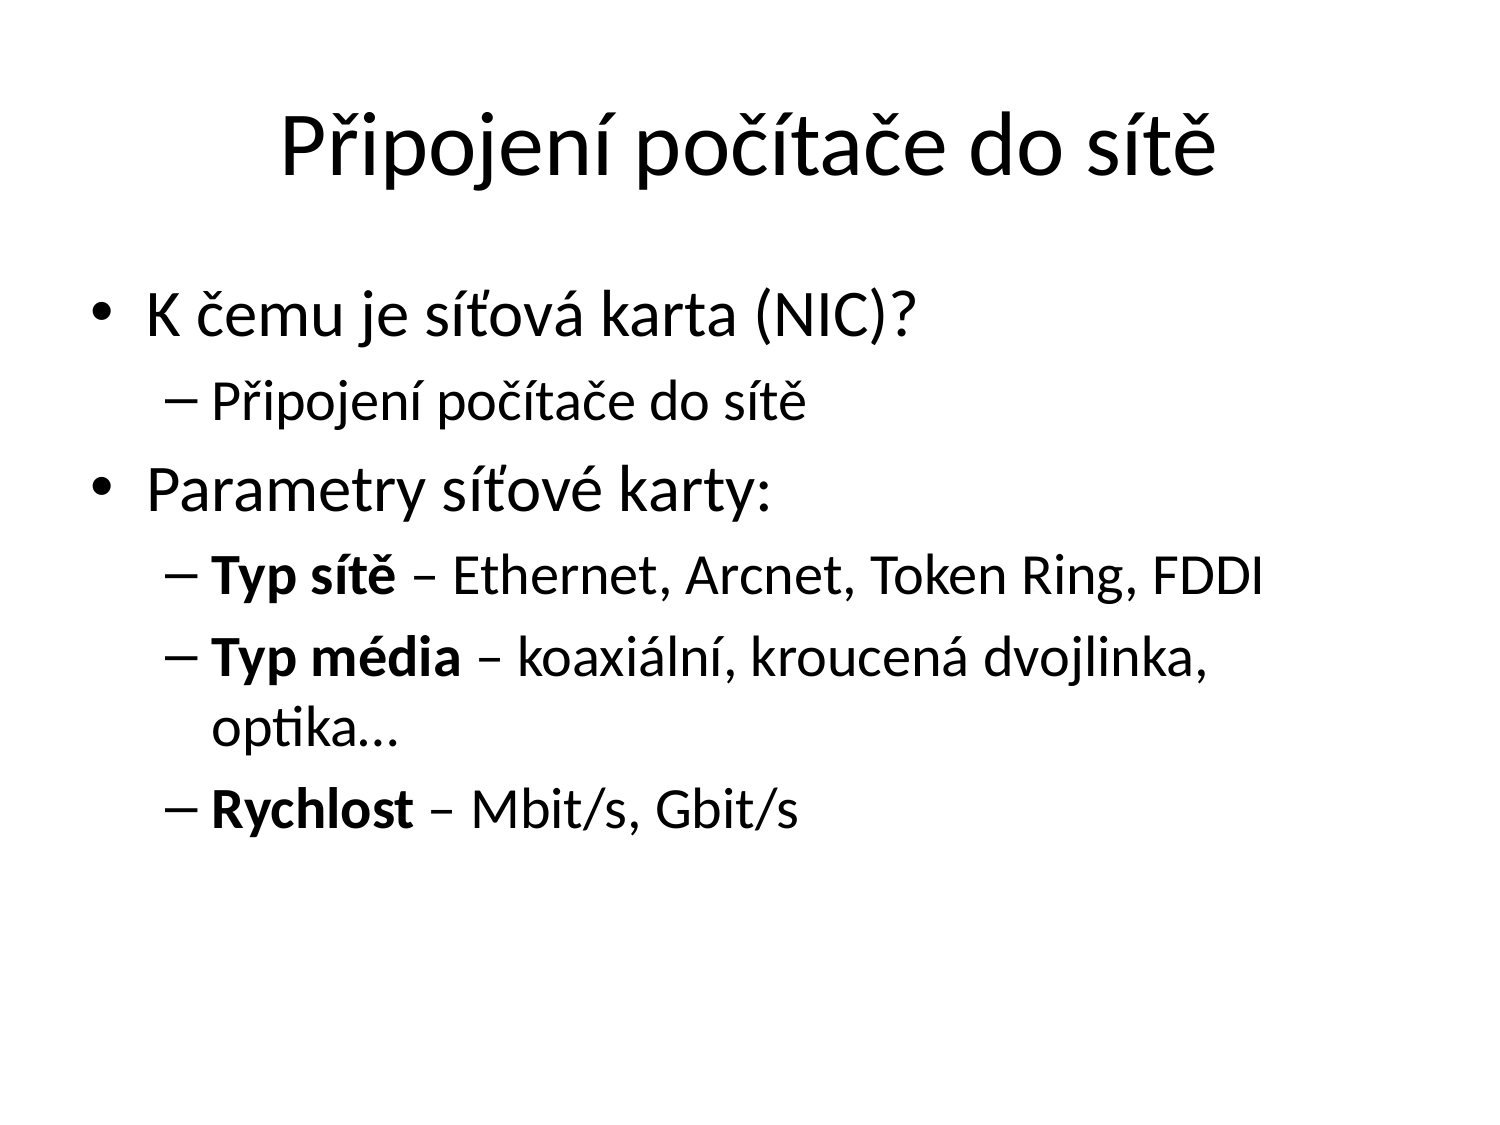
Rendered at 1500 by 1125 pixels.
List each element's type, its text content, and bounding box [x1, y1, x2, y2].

list K čemu je síťová karta (NIC)? Připojení počítače do sítě Parametry síťové karty: Typ sítě – Ethernet, Arcnet, Token Ring, FDDI Typ média – koaxiální, kroucená dvojlinka, optika… Rychlost – Mbit/s, Gbit/s [75, 262, 1425, 1005]
title Připojení počítače do sítě [75, 45, 1425, 233]
